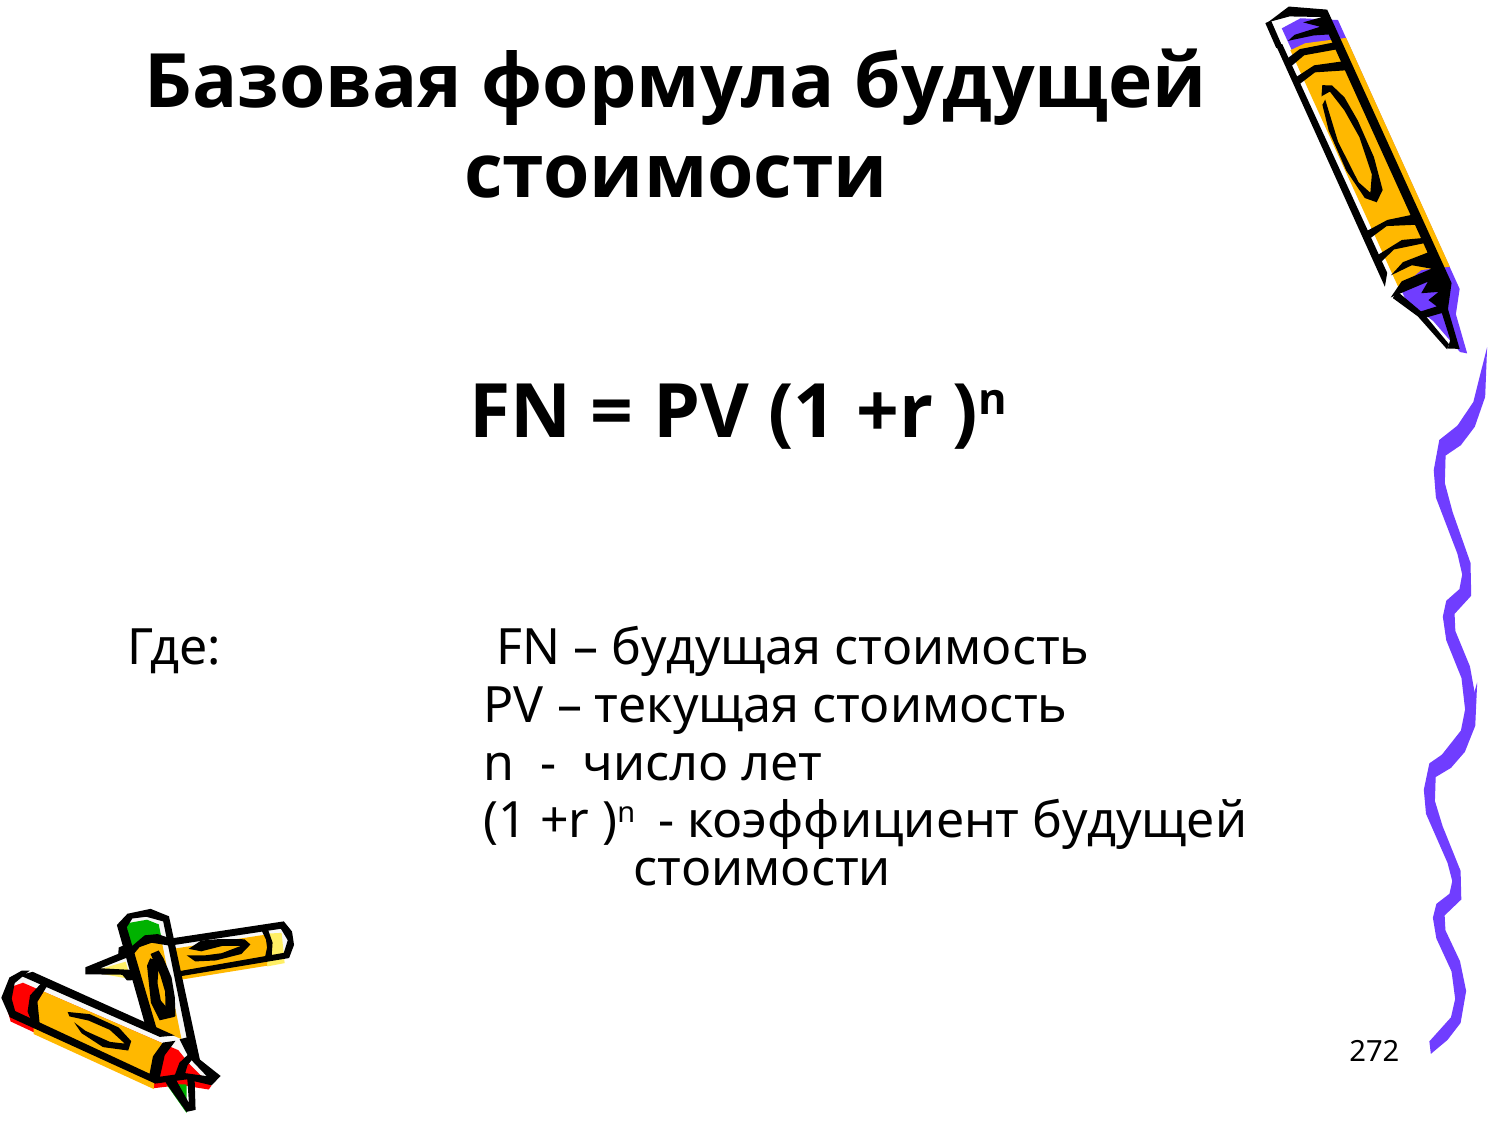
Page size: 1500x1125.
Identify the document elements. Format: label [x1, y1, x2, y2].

slide_number [1101, 1024, 1415, 1101]
list [112, 231, 1375, 1059]
title [112, 24, 1240, 220]
